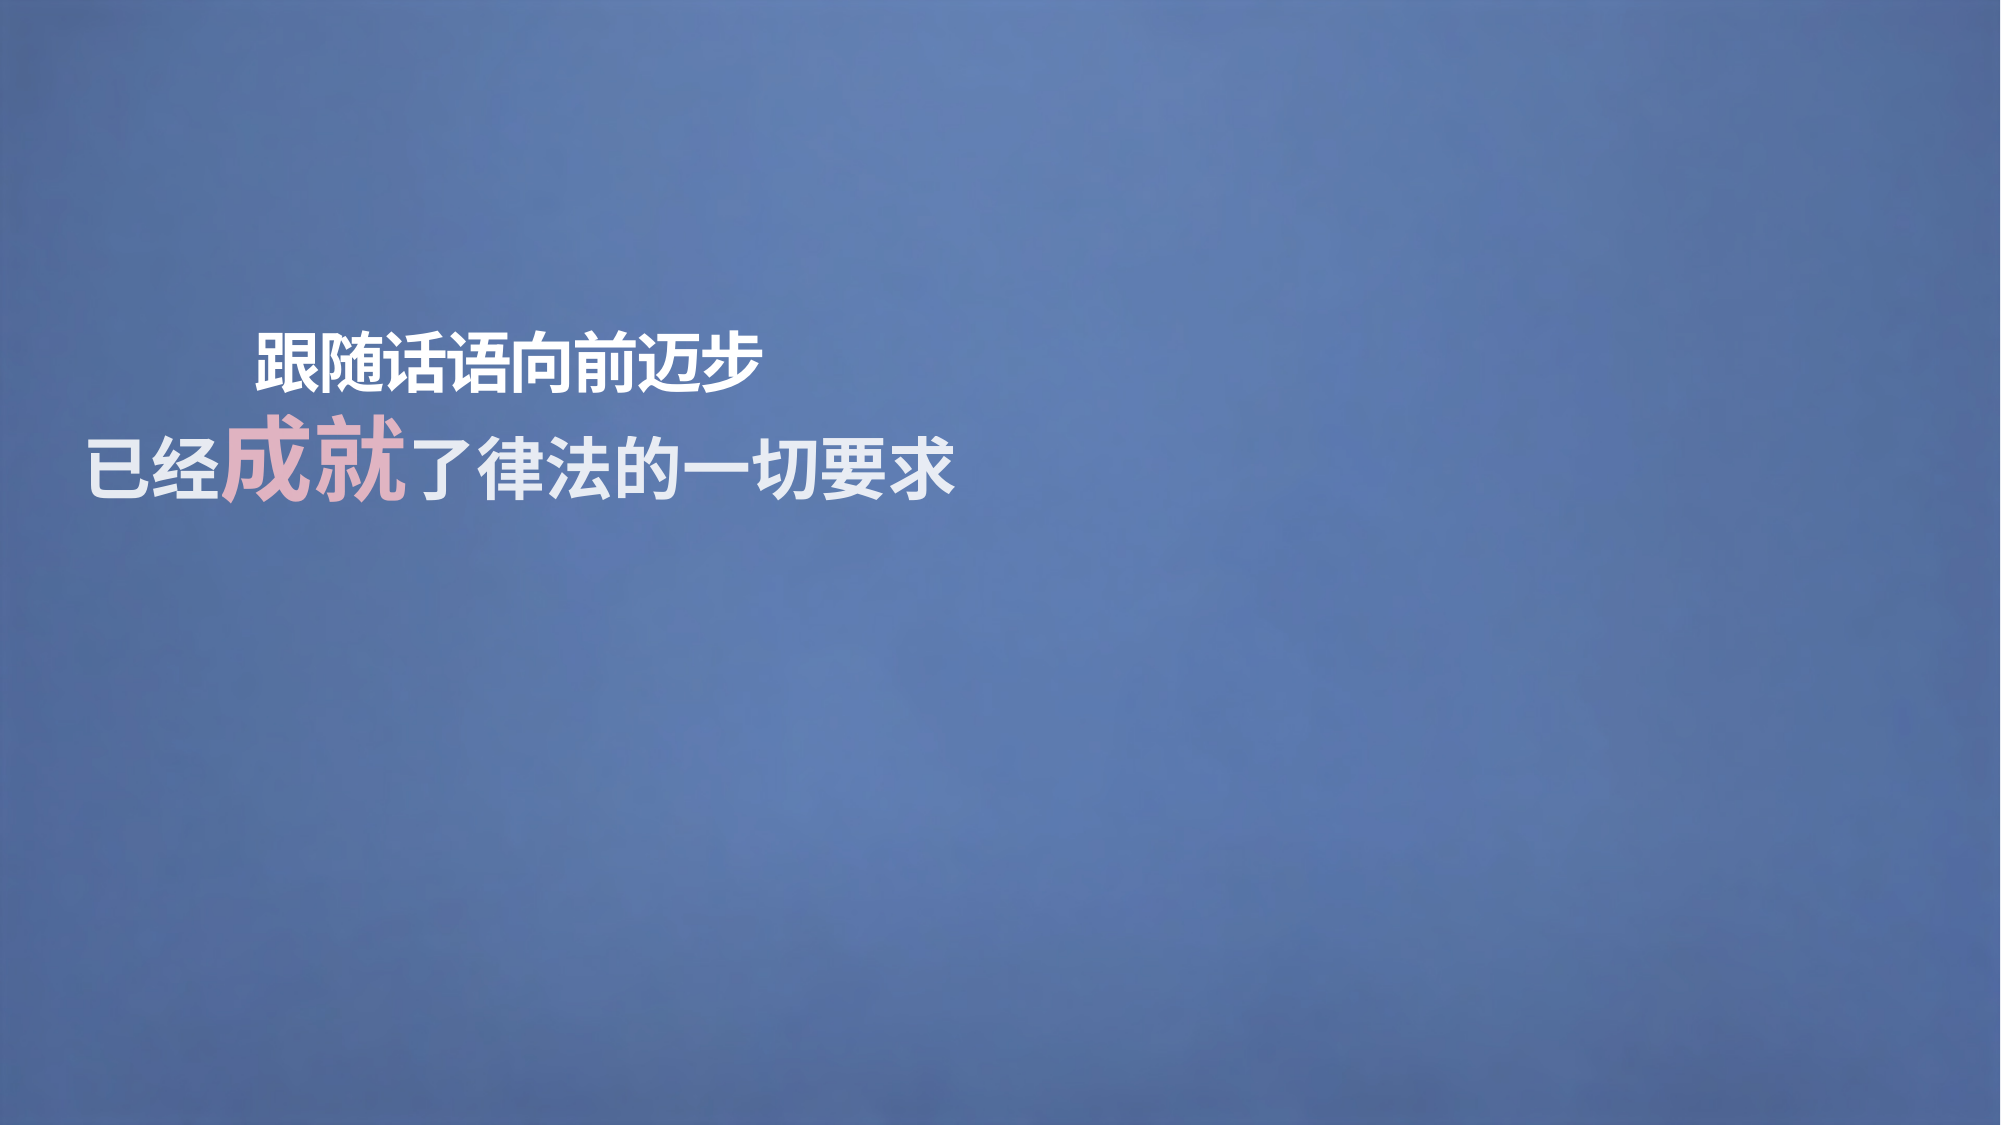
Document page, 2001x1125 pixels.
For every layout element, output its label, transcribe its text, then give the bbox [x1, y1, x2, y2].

picture [0, 0, 2001, 1125]
text_box 跟随话语向前迈步 已经成就了律法的一切要求 [0, 313, 1096, 521]
